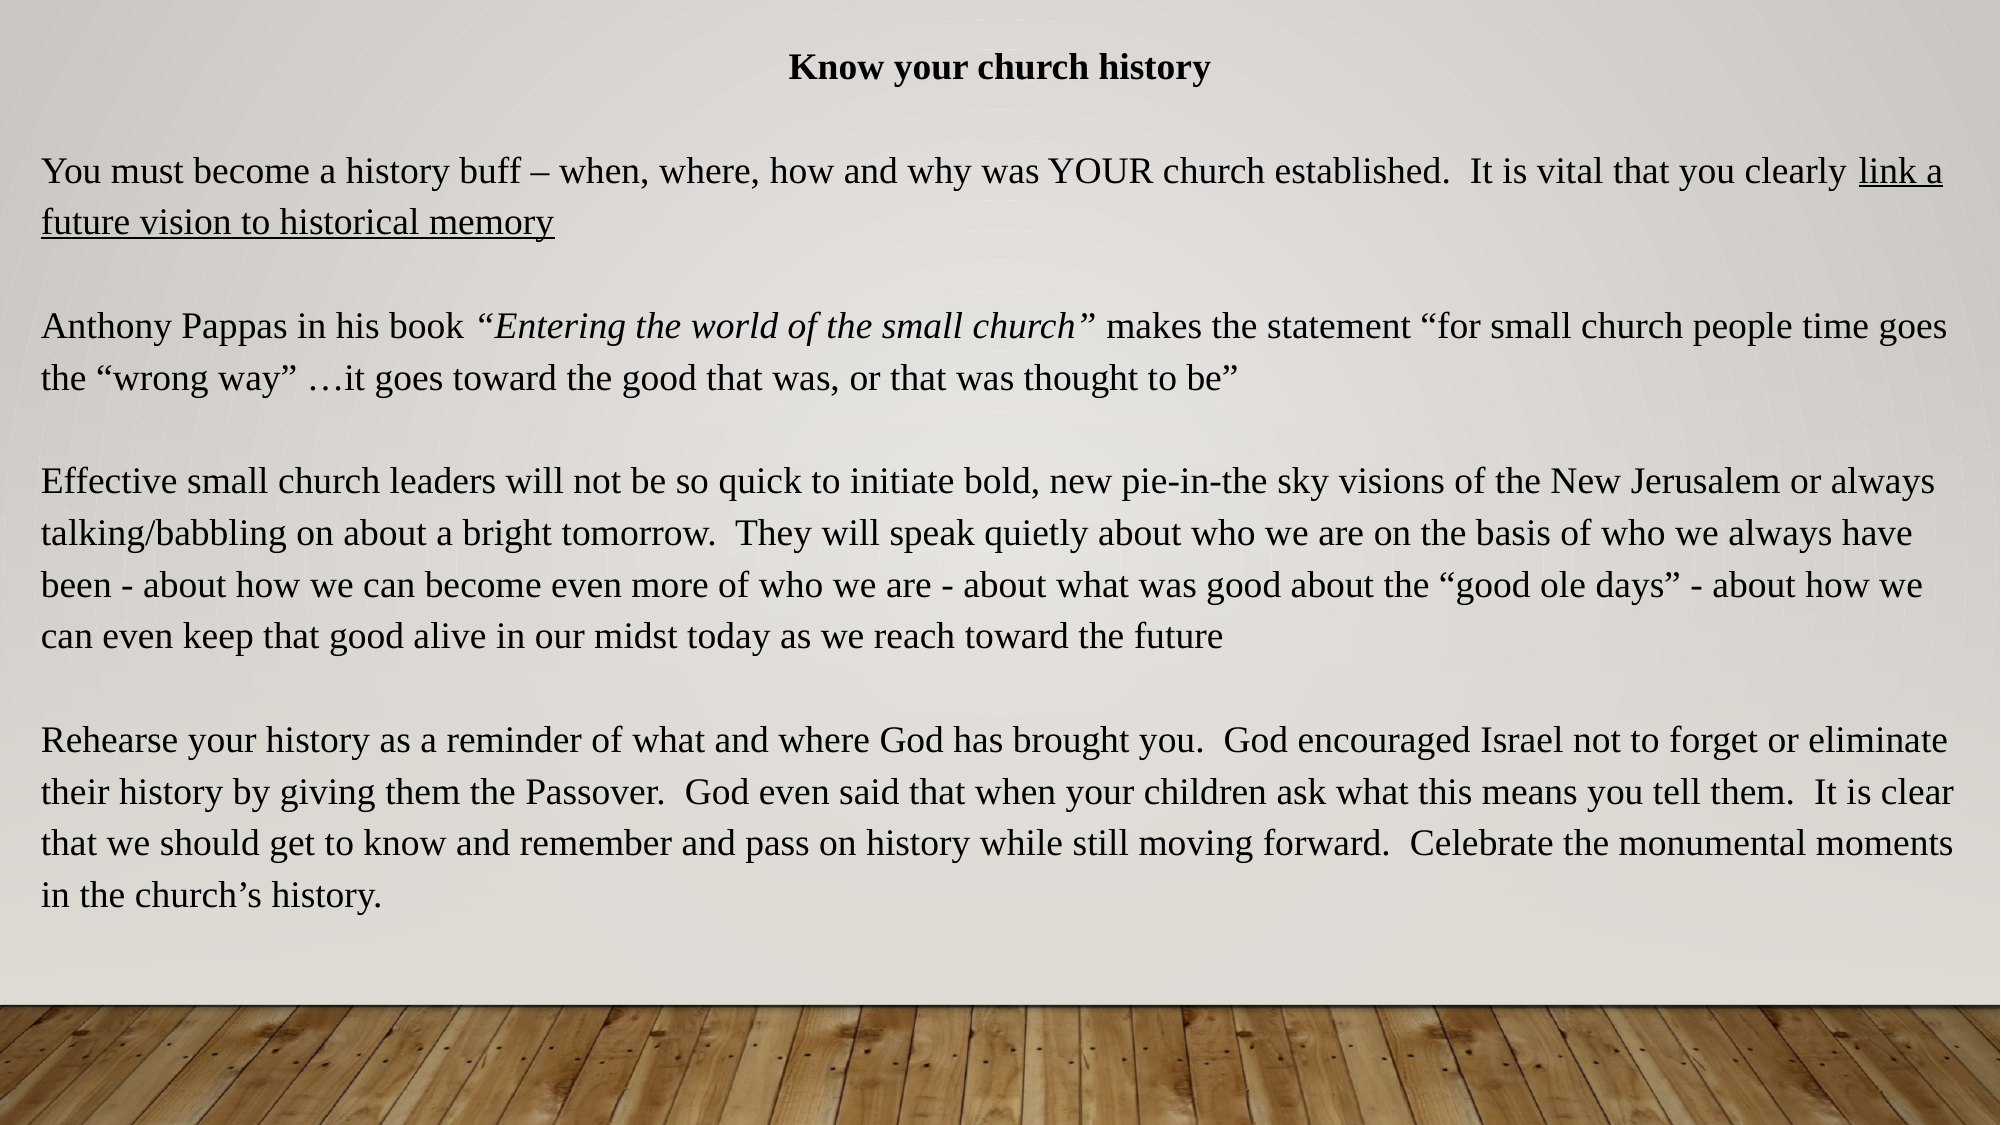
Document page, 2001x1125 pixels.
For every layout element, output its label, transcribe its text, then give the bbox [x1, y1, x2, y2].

picture [0, 1005, 2000, 1125]
text_box Know your church history You must become a history buff – when, where, how and why was YOUR church established. It is vital that you clearly link a future vision to historical memory Anthony Pappas in his book “Entering the world of the small church” makes the statement “for small church people time goes the “wrong way” …it goes toward the good that was, or that was thought to be” Effective small church leaders will not be so quick to initiate bold, new pie-in-the sky visions of the New Jerusalem or always talking/babbling on about a bright tomorrow. They will speak quietly about who we are on the basis of who we always have been - about how we can become even more of who we are - about what was good about the “good ole days” - about how we can even keep that good alive in our midst today as we reach toward the future Rehearse your history as a reminder of what and where God has brought you. God encouraged Israel not to forget or eliminate their history by giving them the Passover. God even said that when your children ask what this means you tell them. It is clear that we should get to know and remember and pass on history while still moving forward. Celebrate the monumental moments in the church’s history. [26, 28, 1974, 968]
